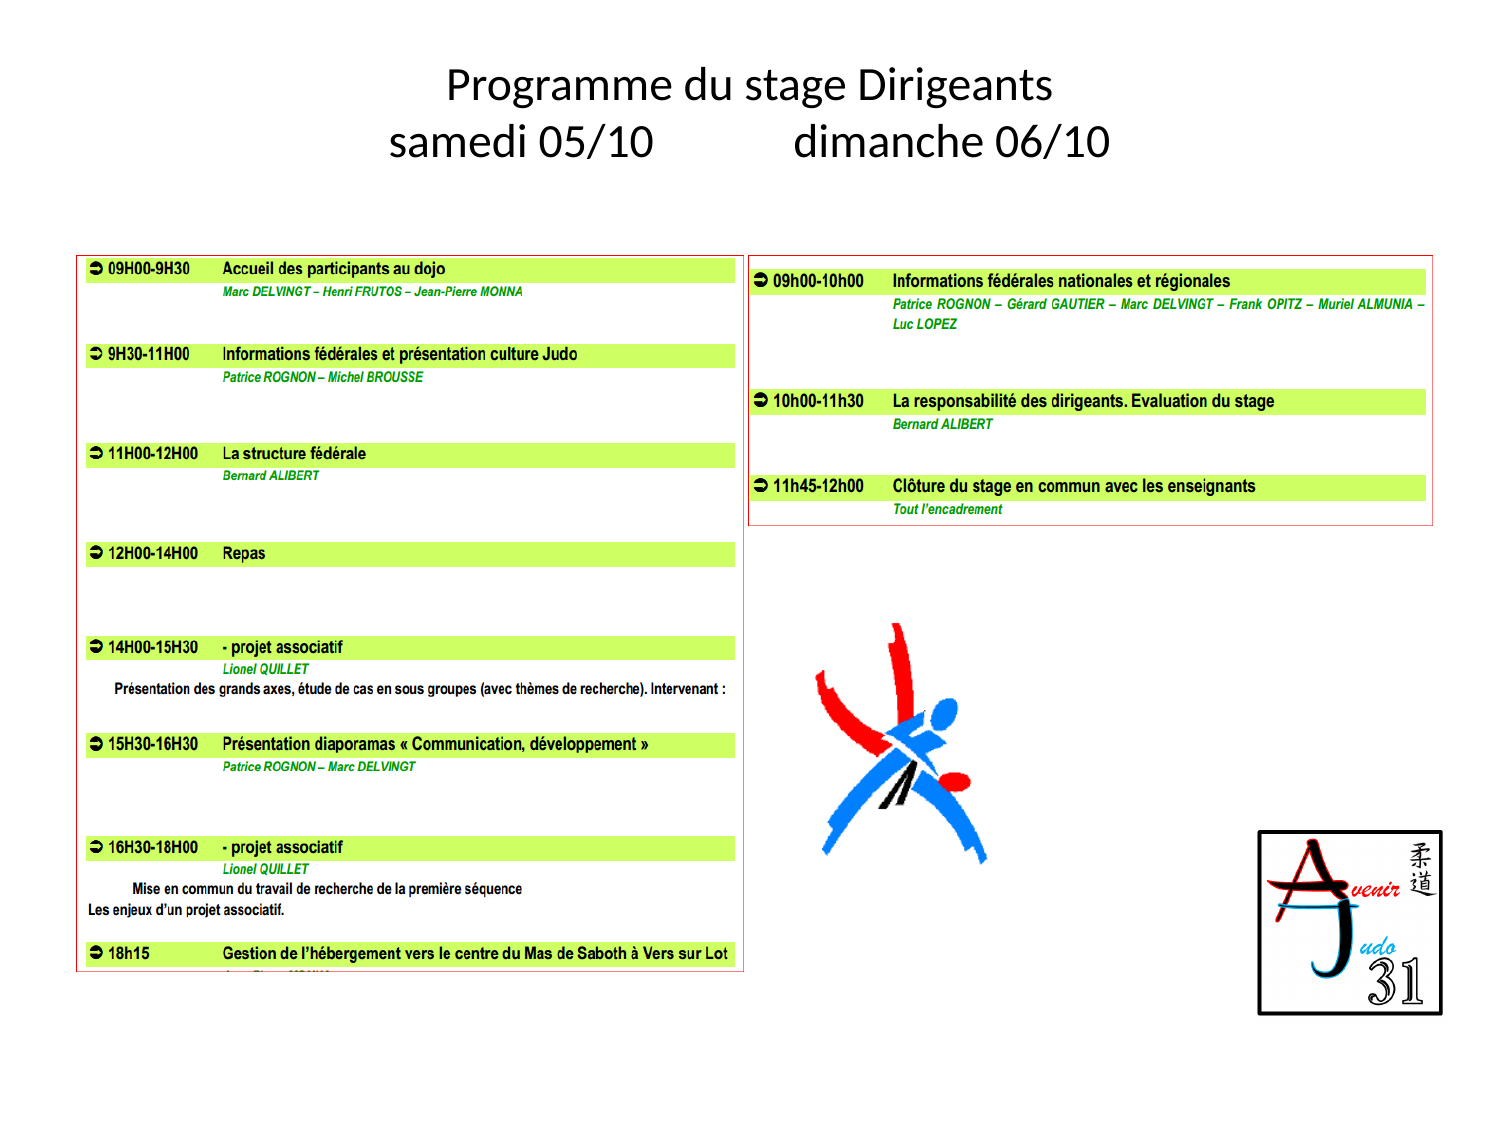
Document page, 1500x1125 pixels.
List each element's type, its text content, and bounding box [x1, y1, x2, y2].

title Programme du stage Dirigeants samedi 05/10 dimanche 06/10 [75, 45, 1425, 233]
picture [1249, 822, 1453, 1024]
picture [748, 255, 1433, 526]
picture [780, 609, 1011, 876]
picture [76, 255, 744, 972]
